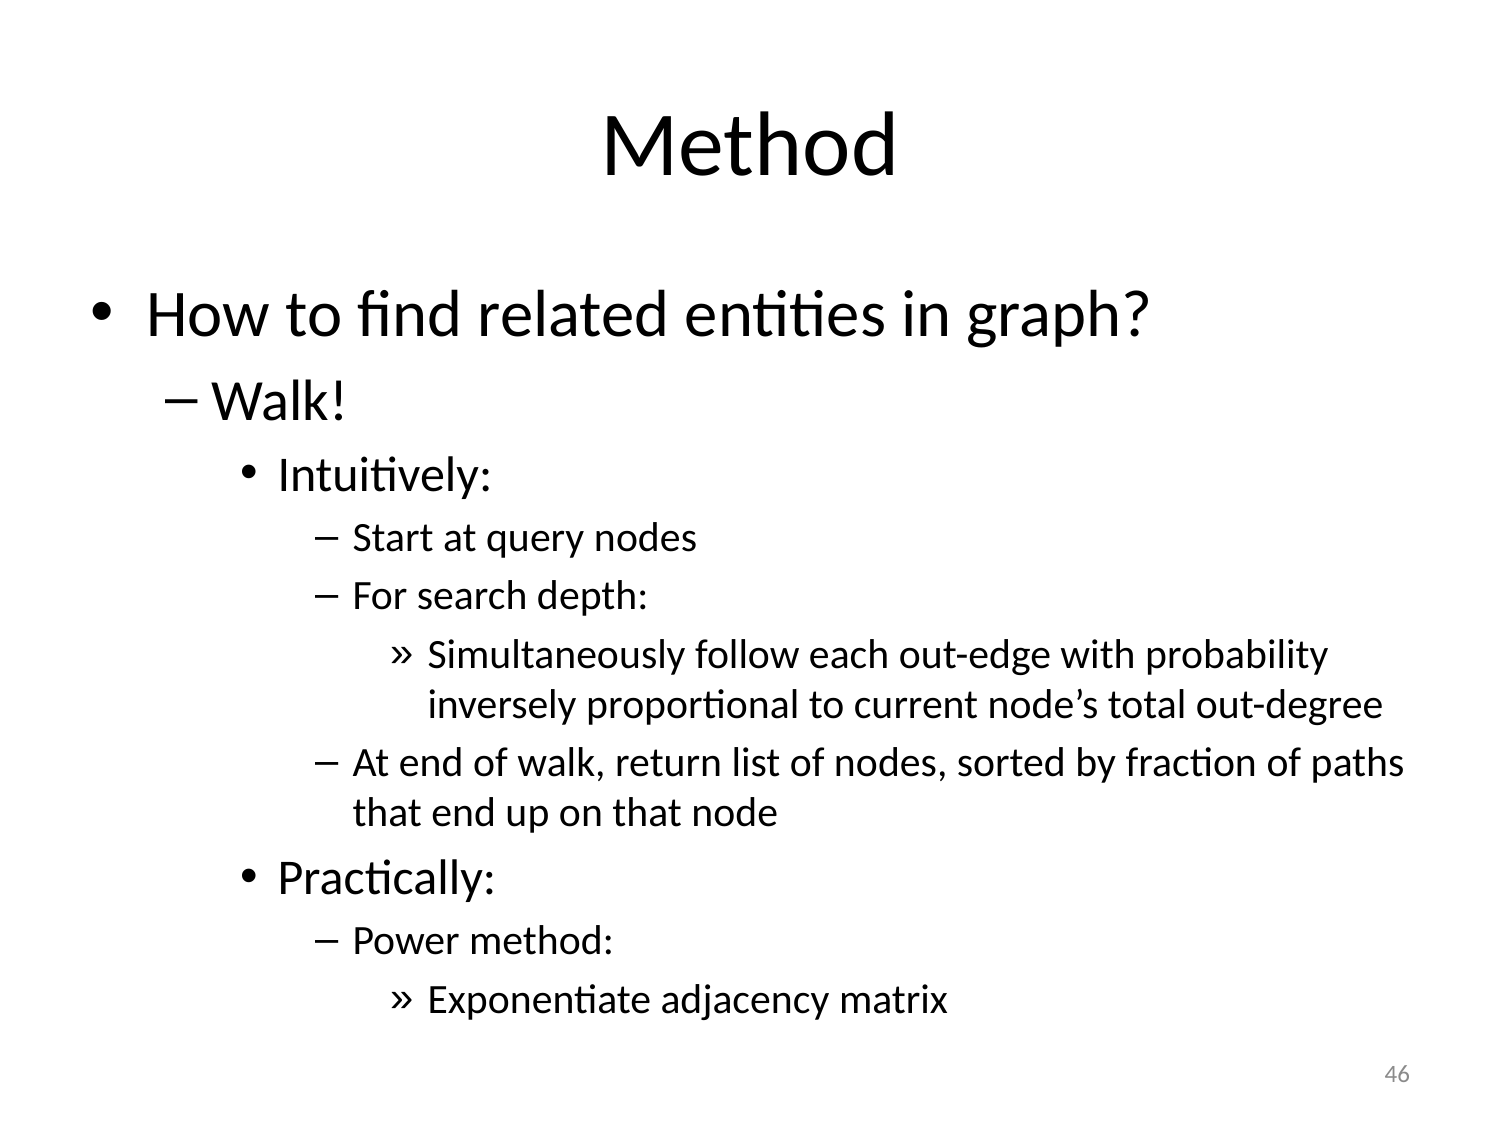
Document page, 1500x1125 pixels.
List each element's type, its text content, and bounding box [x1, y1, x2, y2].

slide_number 46 [1074, 1042, 1425, 1103]
title Method [75, 45, 1425, 233]
list How to find related entities in graph? Walk! Intuitively: Start at query nodes For search depth: Simultaneously follow each out-edge with probability inversely proportional to current node’s total out-degree At end of walk, return list of nodes, sorted by fraction of paths that end up on that node Practically: Power method: Exponentiate adjacency matrix [75, 262, 1425, 1125]
